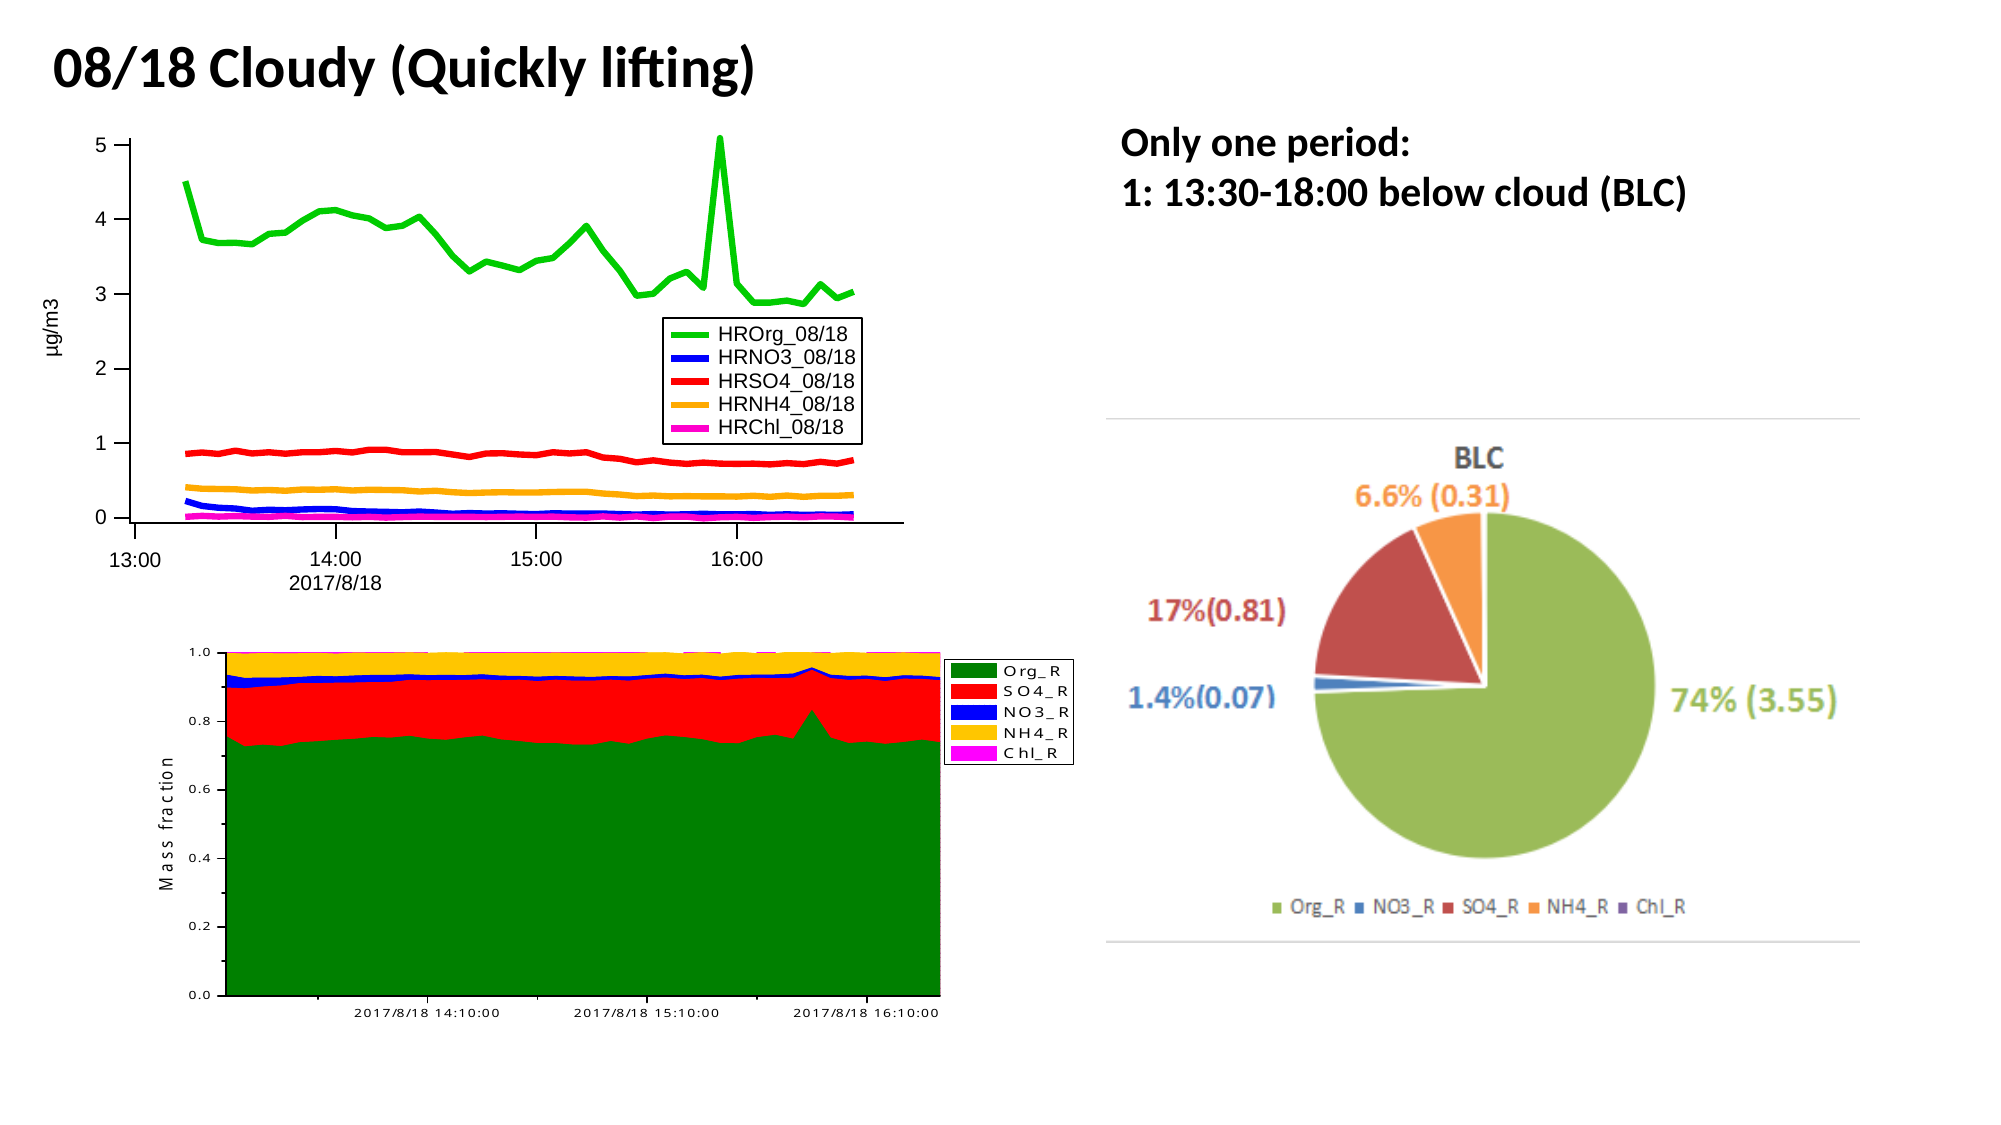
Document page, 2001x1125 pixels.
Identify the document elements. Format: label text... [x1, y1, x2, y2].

text_box Only one period: 1: 13:30-18:00 below cloud (BLC) [1106, 107, 1780, 222]
picture [1106, 418, 1860, 943]
text_box 08/18 Cloudy (Quickly lifting) [38, 21, 852, 107]
picture [38, 129, 1086, 1075]
